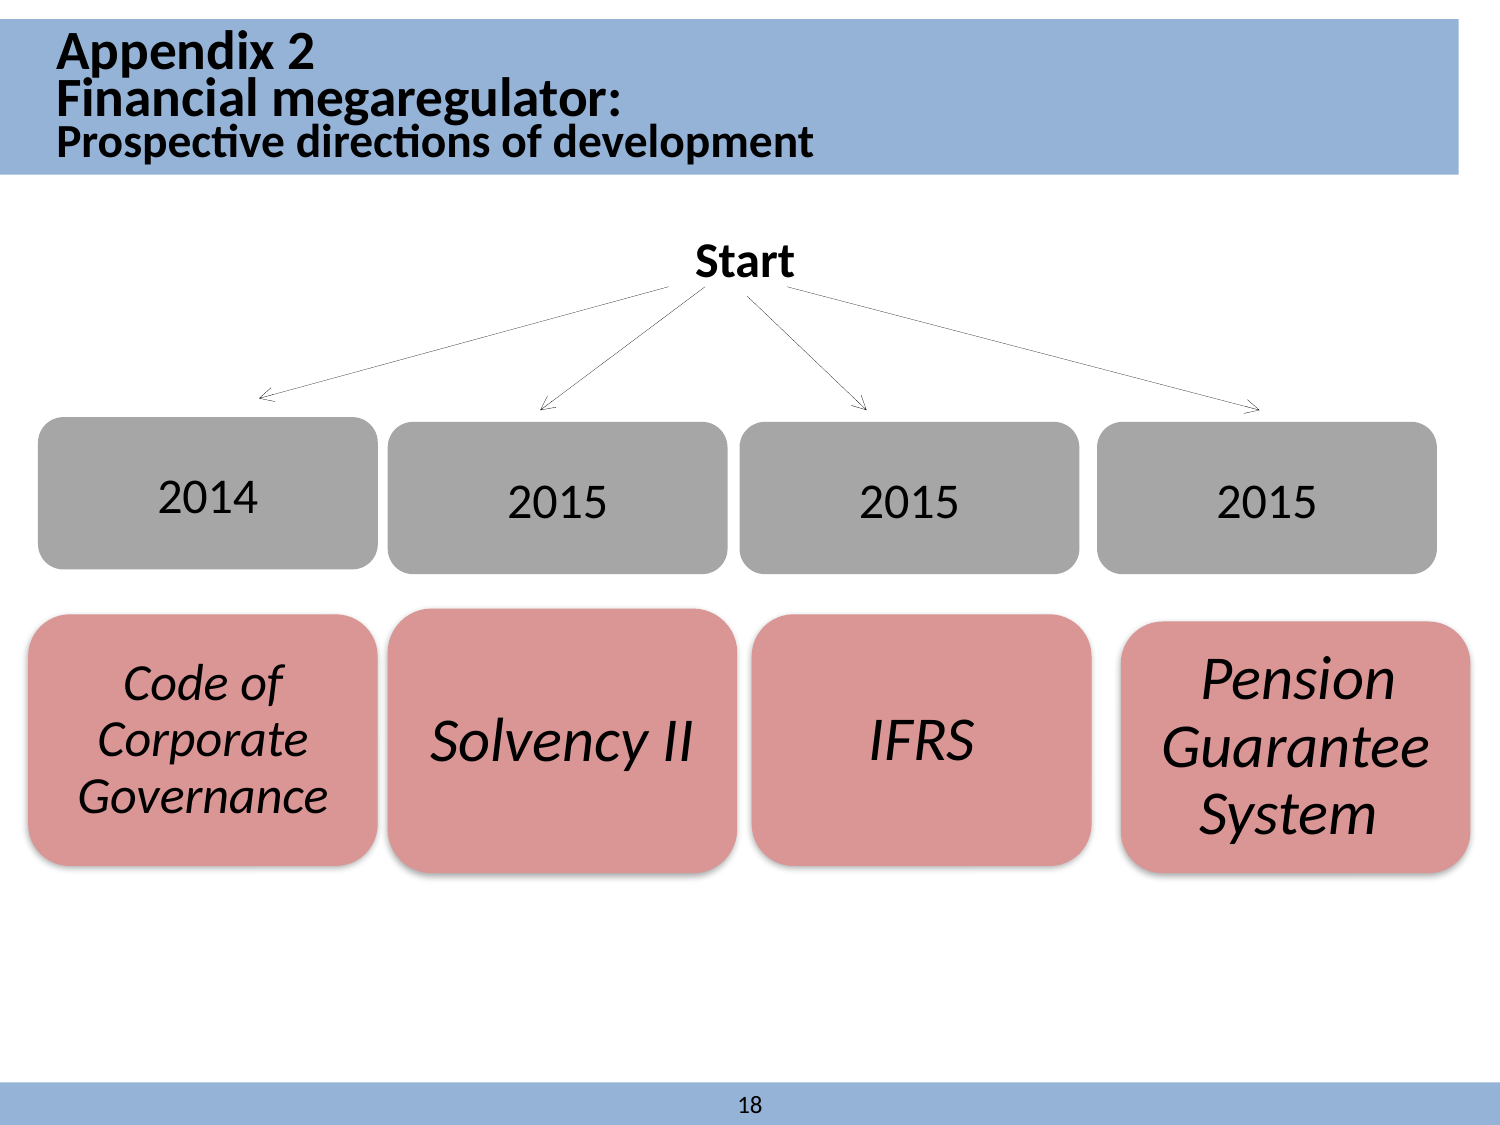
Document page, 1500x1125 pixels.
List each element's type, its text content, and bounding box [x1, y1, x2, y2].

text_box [540, 286, 706, 411]
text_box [746, 295, 867, 411]
slide_number 18 [0, 1082, 1500, 1125]
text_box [27, 614, 378, 867]
text_box 2015 [1097, 421, 1437, 575]
text_box [0, 17, 1461, 177]
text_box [258, 286, 538, 399]
text_box Start [560, 219, 930, 295]
text_box 2014 [37, 417, 378, 570]
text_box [1120, 621, 1471, 874]
text_box 2015 [739, 421, 1080, 575]
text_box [786, 286, 1260, 411]
title Appendix 2 Financial megaregulator: Prospective directions of development [41, 25, 1306, 173]
text_box 2015 [387, 421, 728, 575]
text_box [751, 614, 1092, 867]
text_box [387, 608, 738, 874]
